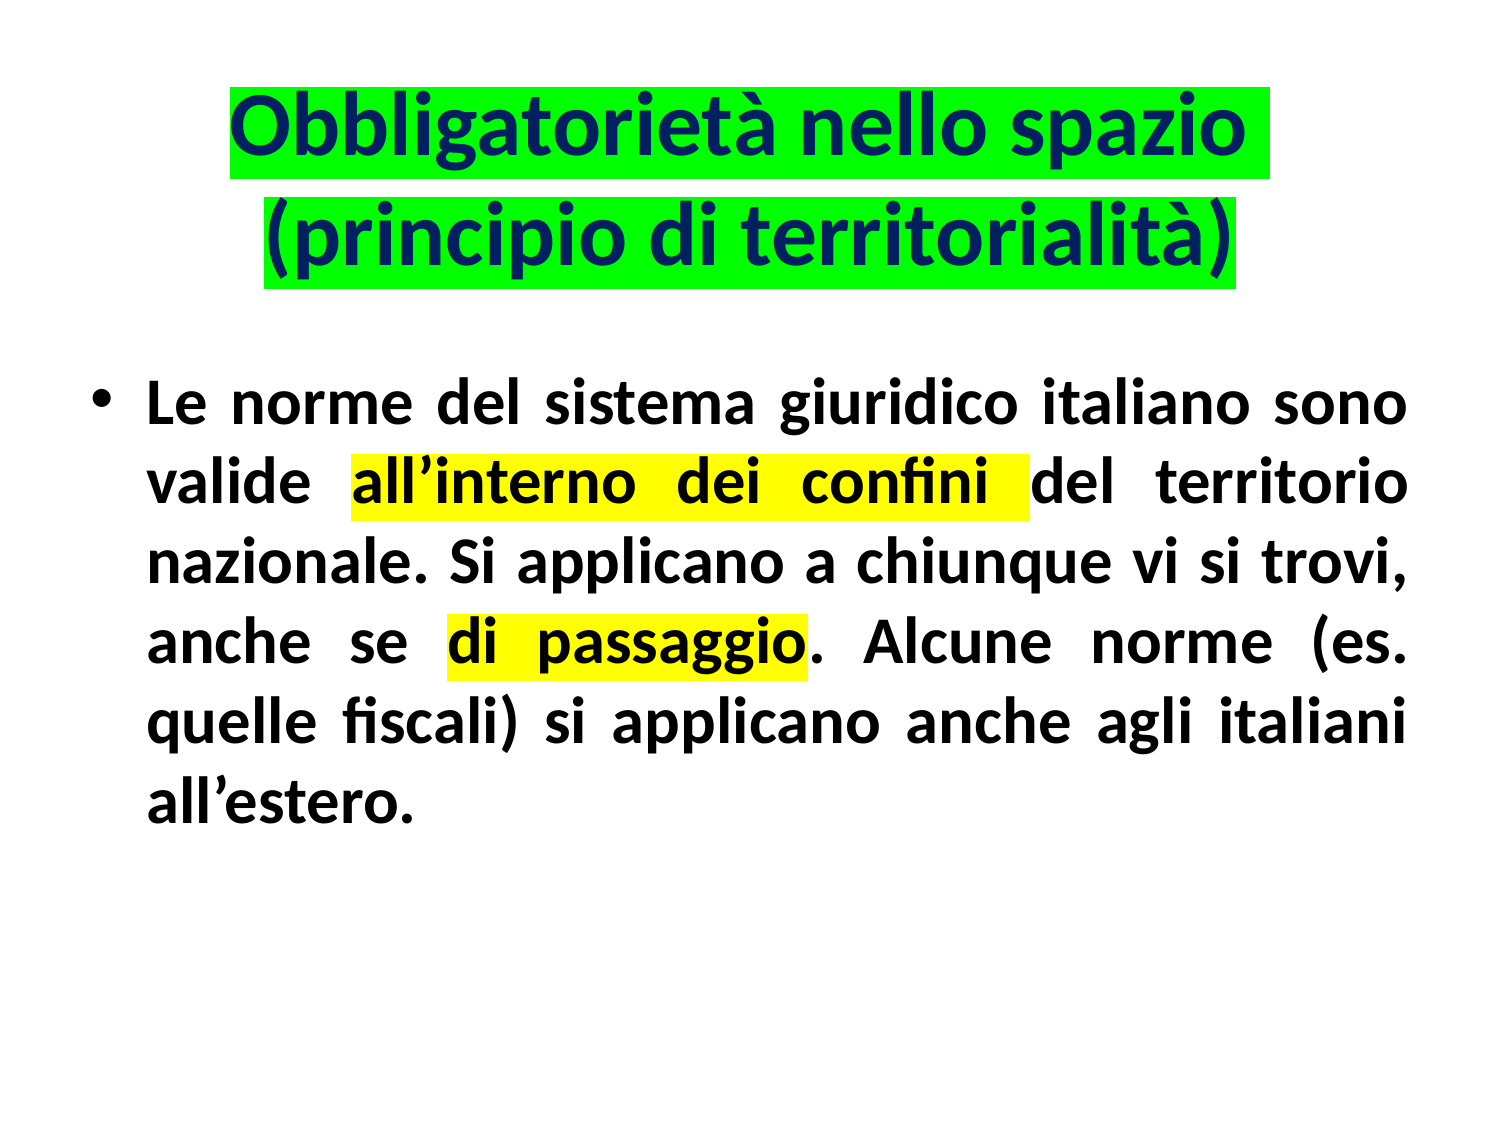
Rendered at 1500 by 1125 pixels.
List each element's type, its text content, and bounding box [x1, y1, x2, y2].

title Obbligatorietà nello spazio (principio di territorialità) [75, 45, 1425, 303]
list Le norme del sistema giuridico italiano sono valide all’interno dei confini del territorio nazionale. Si applicano a chiunque vi si trovi, anche se di passaggio. Alcune norme (es. quelle fiscali) si applicano anche agli italiani all’estero. [75, 349, 1425, 965]
